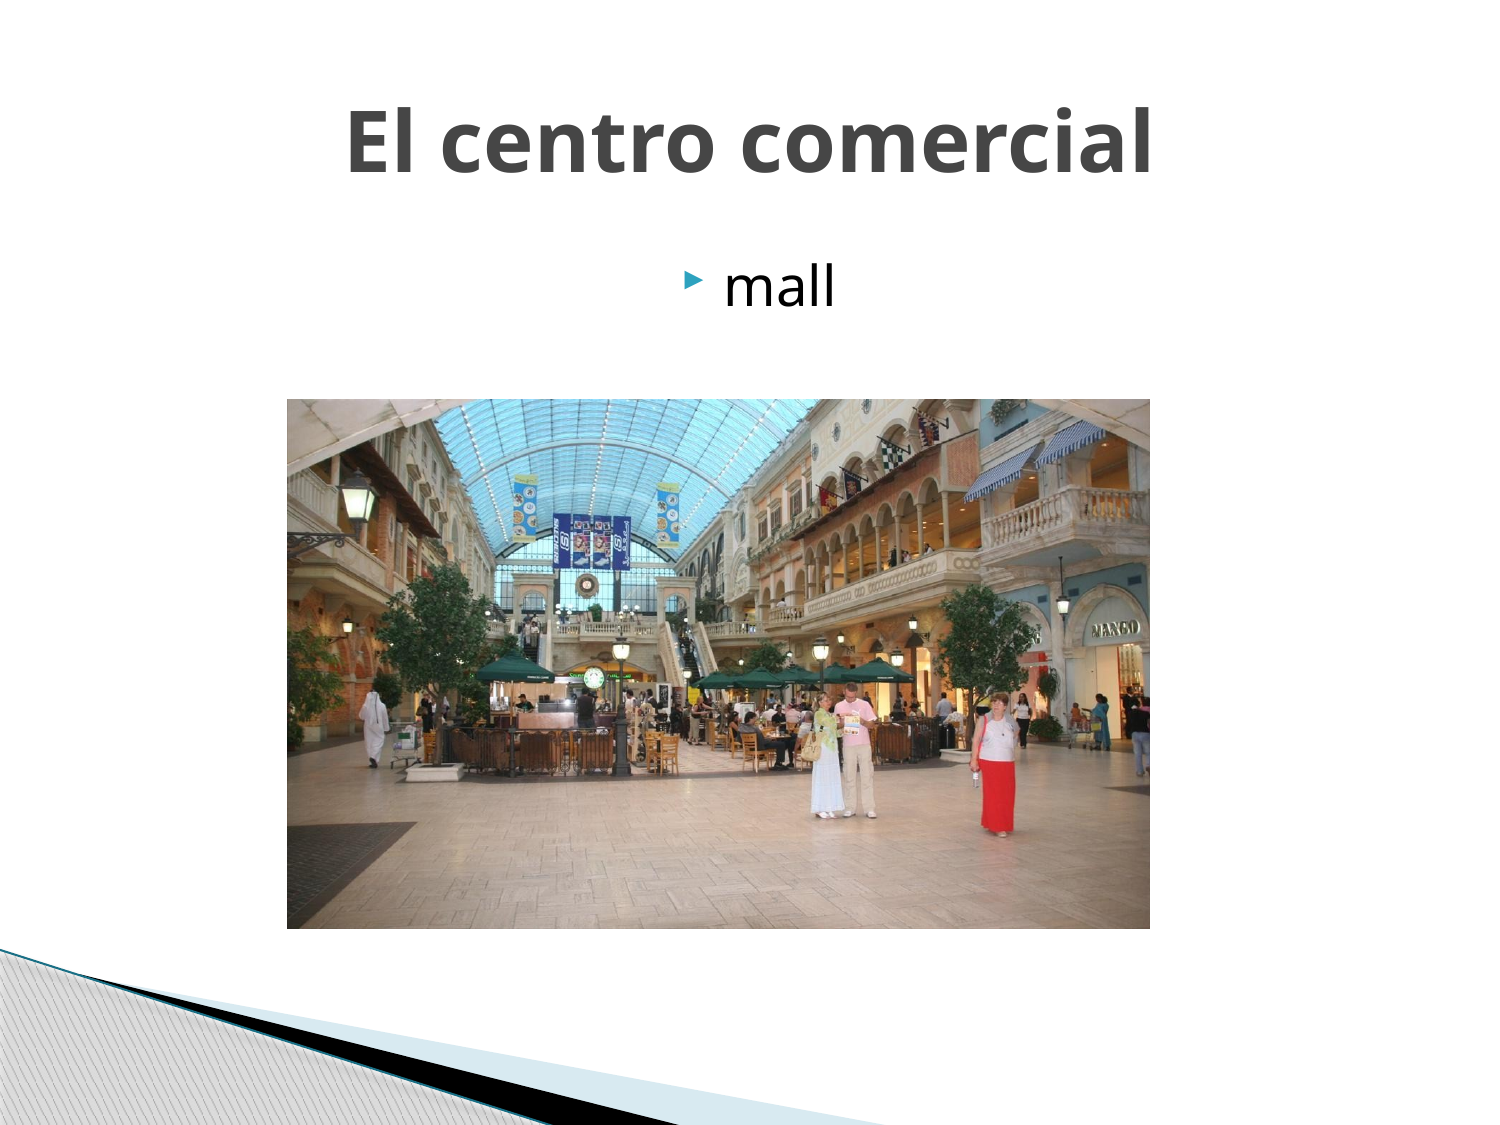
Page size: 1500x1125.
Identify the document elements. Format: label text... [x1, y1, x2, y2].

title El centro comercial [75, 45, 1425, 233]
list mall [75, 243, 1425, 986]
picture [287, 399, 1151, 930]
